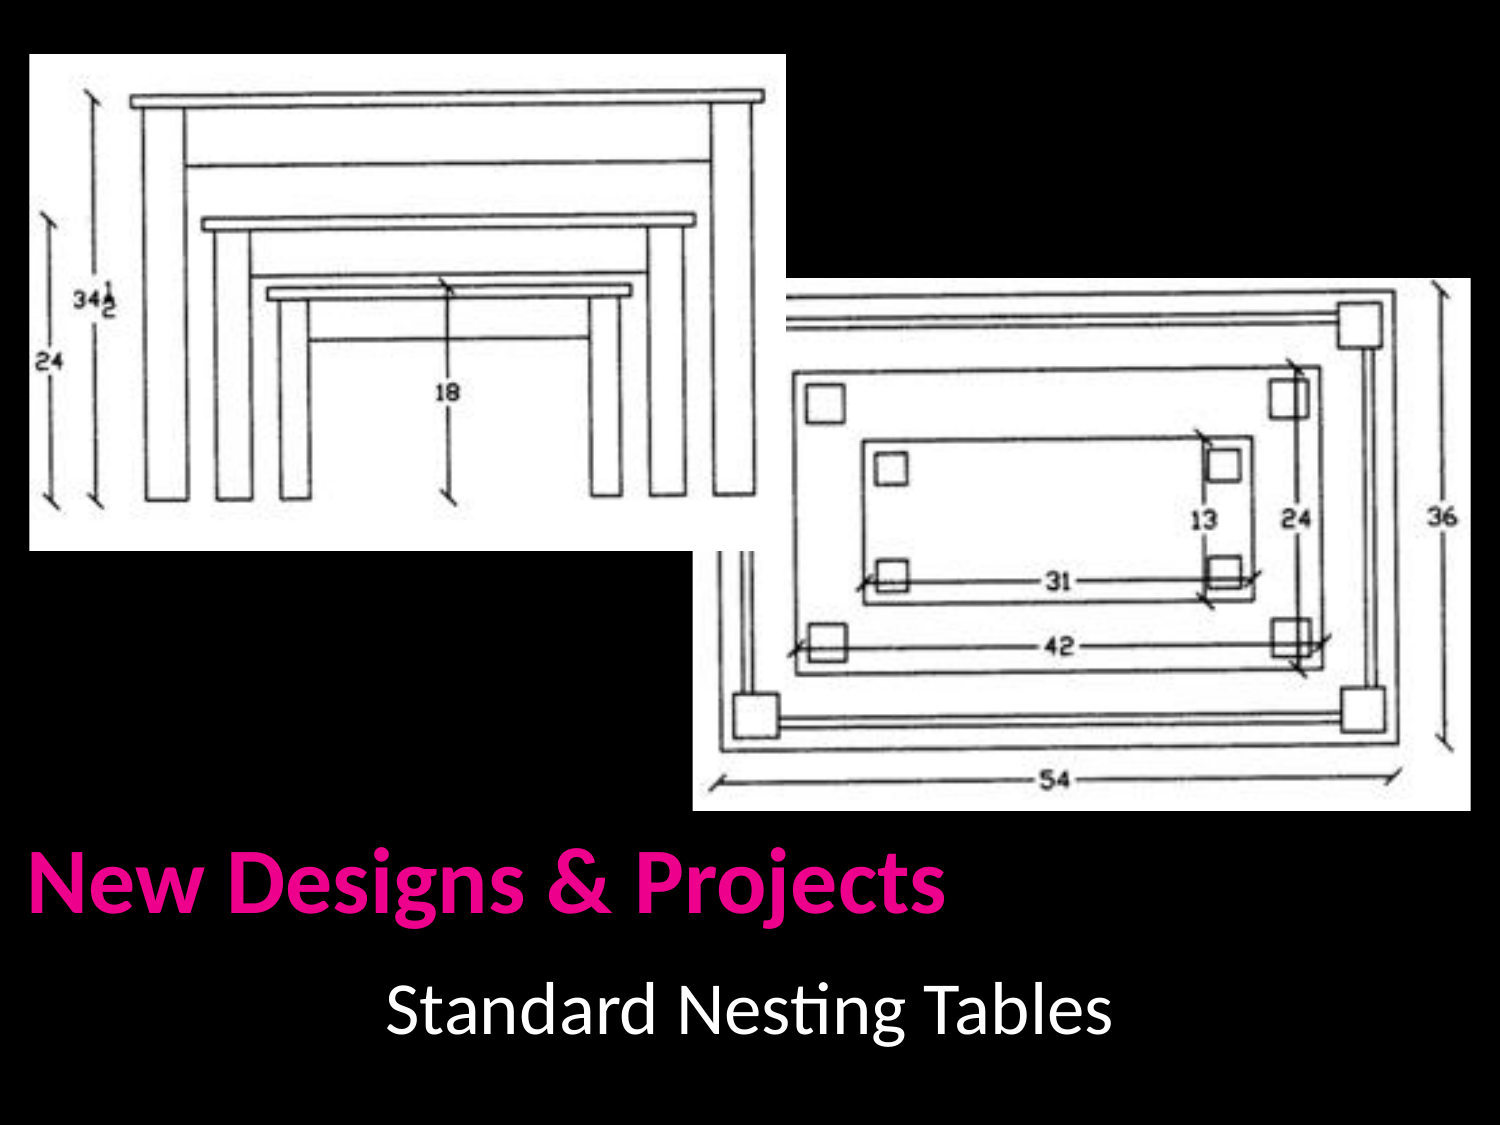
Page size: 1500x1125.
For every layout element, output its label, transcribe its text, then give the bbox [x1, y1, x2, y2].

picture [29, 54, 1471, 811]
subtitle Standard Nesting Tables [0, 952, 1500, 1066]
title New Designs & Projects [0, 810, 975, 941]
